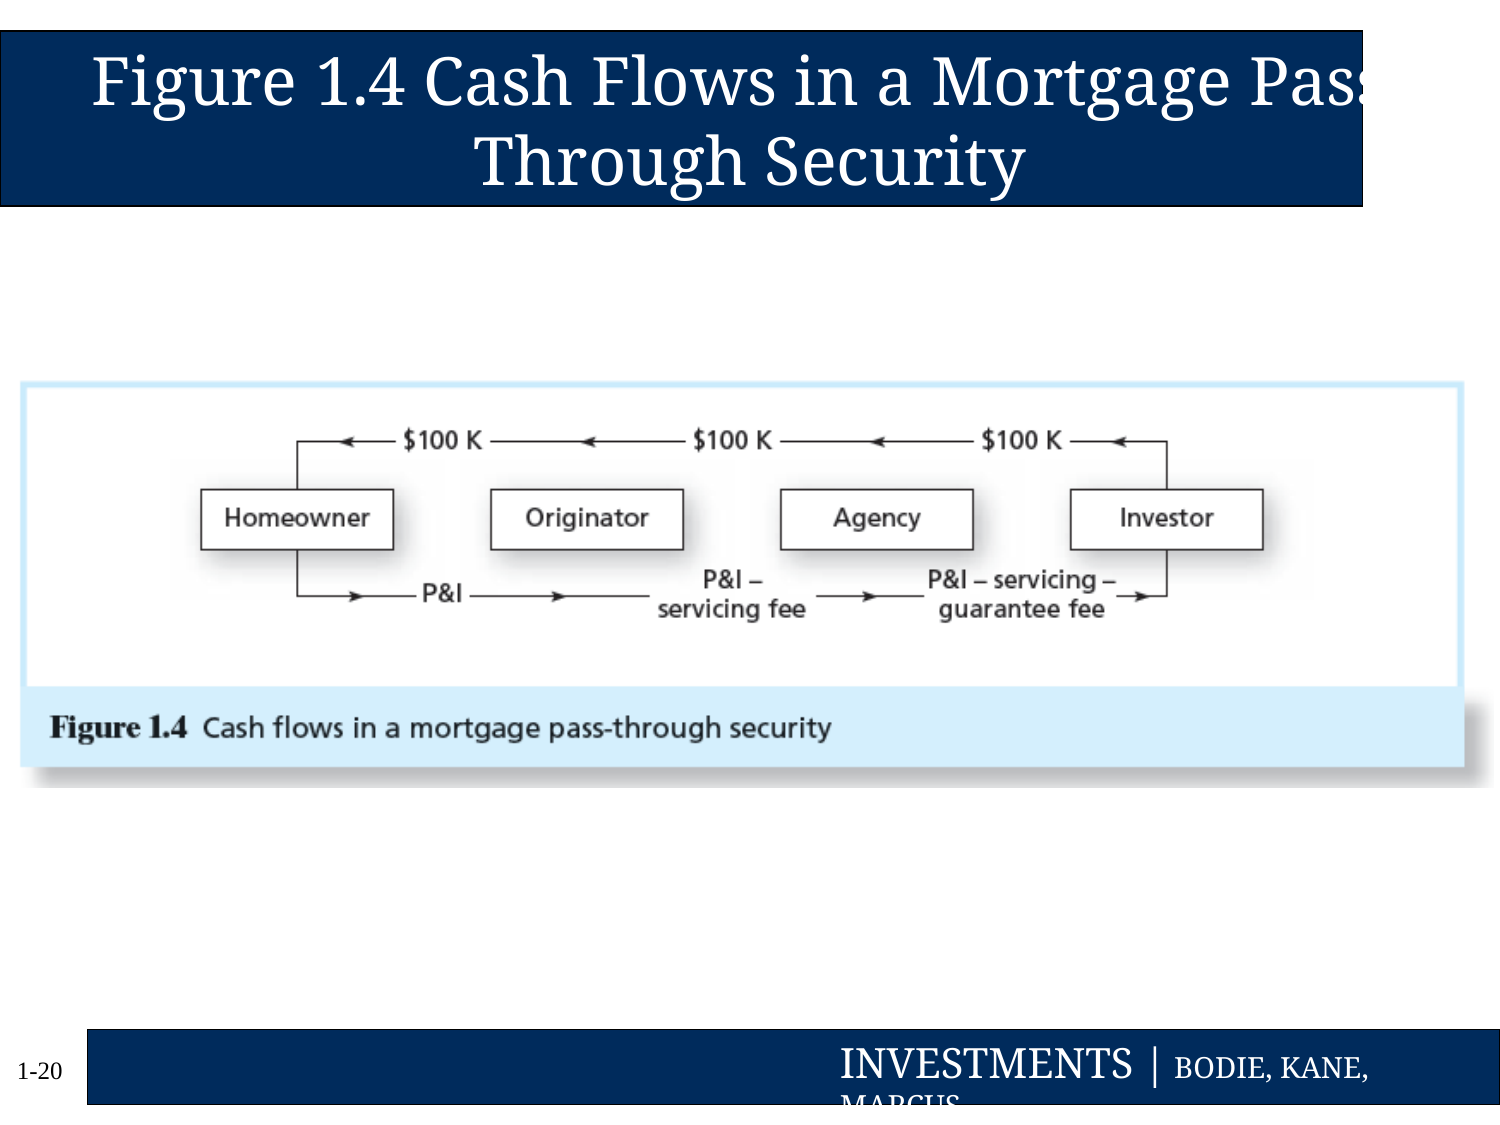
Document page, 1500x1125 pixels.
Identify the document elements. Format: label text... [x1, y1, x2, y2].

picture [12, 373, 1495, 788]
title Figure 1.4 Cash Flows in a Mortgage Pass-Through Security [74, 24, 1426, 213]
